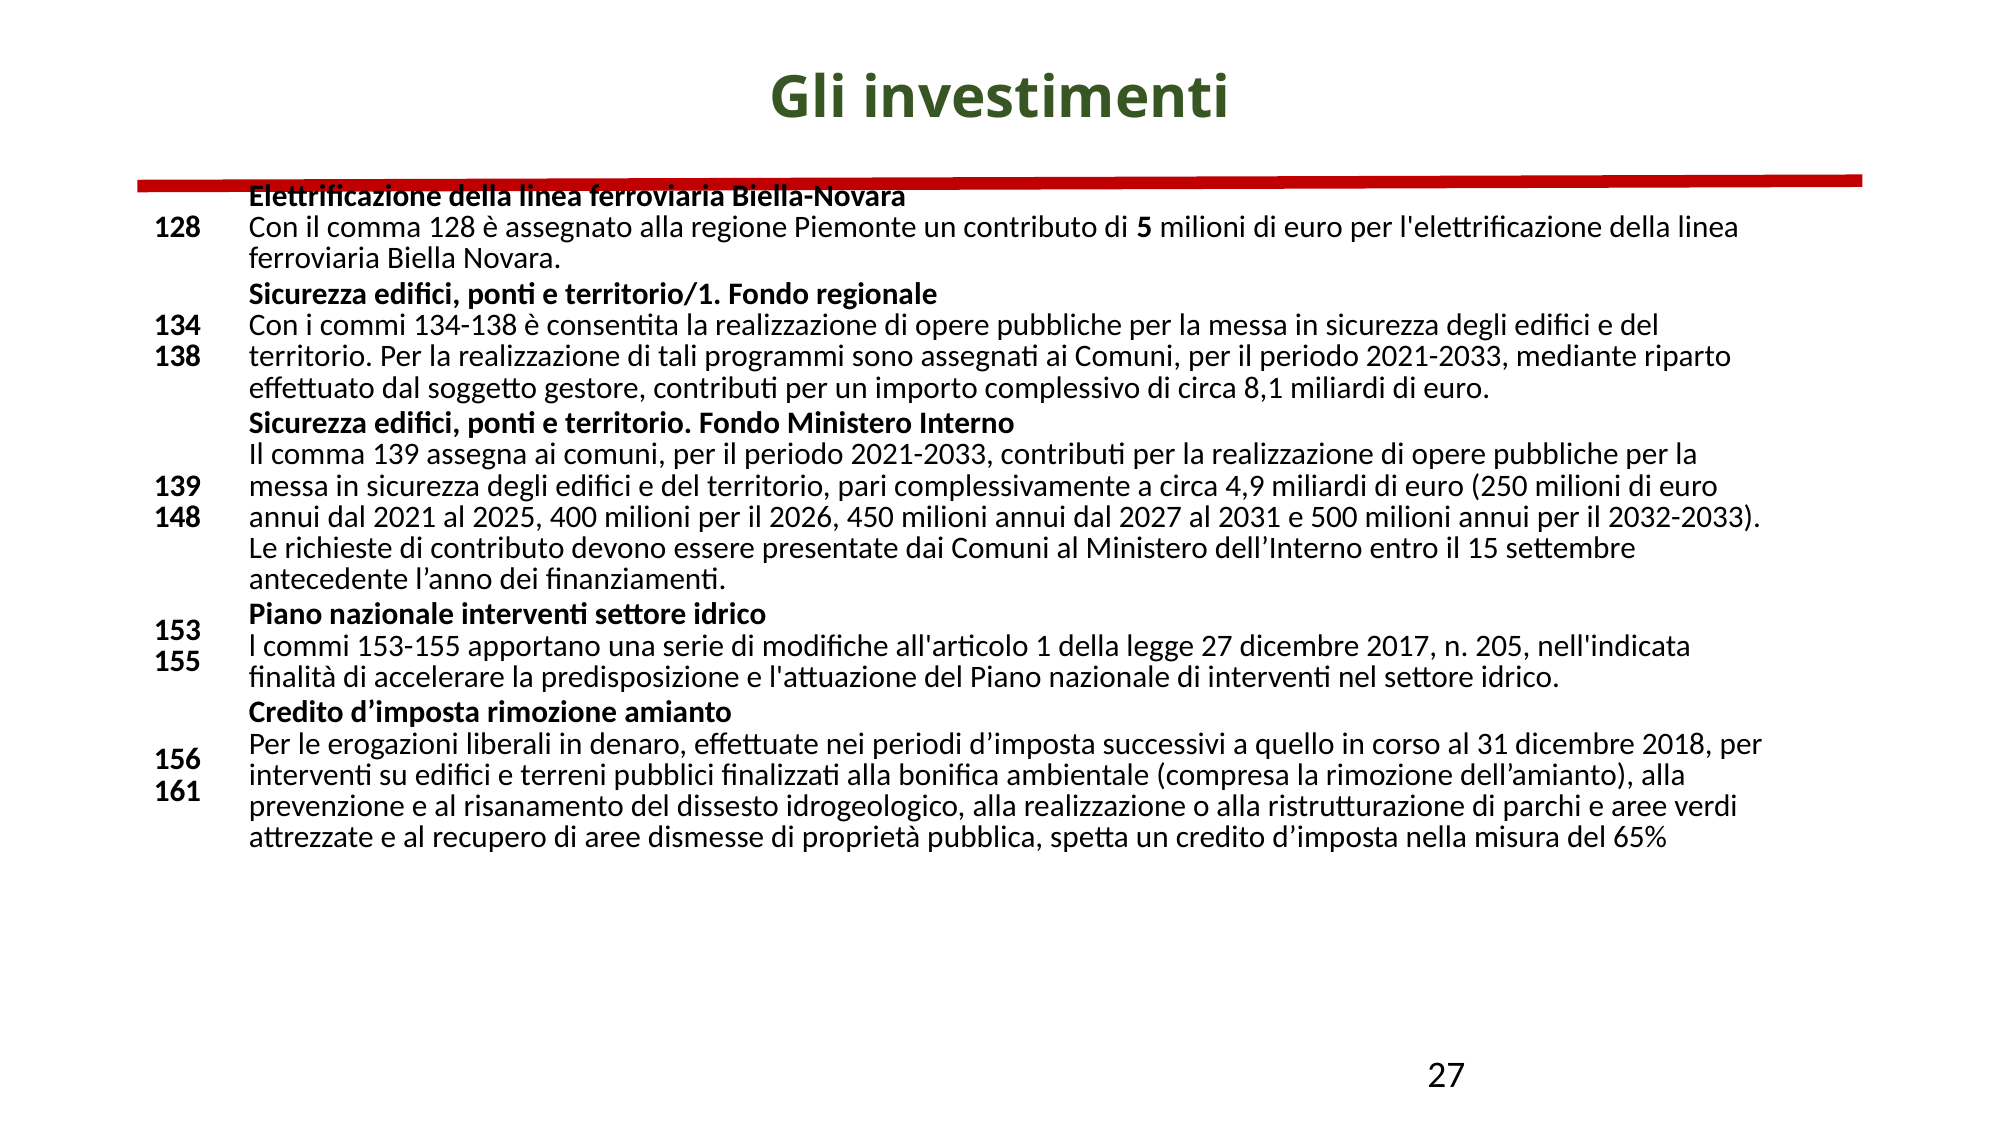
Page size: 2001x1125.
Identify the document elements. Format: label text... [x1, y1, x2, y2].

table_cell Sicurezza edifici, ponti e territorio/1. Fondo regionale Con i commi 134-138 è consentita la realizzazione di opere pubbliche per la messa in sicurezza degli edifici e del territorio. Per la realizzazione di tali programmi sono assegnati ai Comuni, per il periodo 2021-2033, mediante riparto effettuato dal soggetto gestore, contributi per un importo complessivo di circa 8,1 miliardi di euro. [245, 279, 1790, 408]
table_cell 156 161 [110, 697, 245, 858]
table_cell Piano nazionale interventi settore idrico l commi 153-155 apportano una serie di modifiche all'articolo 1 della legge 27 dicembre 2017, n. 205, nell'indicata finalità di accelerare la predisposizione e l'attuazione del Piano nazionale di interventi nel settore idrico. [245, 599, 1790, 697]
table_cell Credito d’imposta rimozione amianto Per le erogazioni liberali in denaro, effettuate nei periodi d’imposta successivi a quello in corso al 31 dicembre 2018, per interventi su edifici e terreni pubblici finalizzati alla bonifica ambientale (compresa la rimozione dell’amianto), alla prevenzione e al risanamento del dissesto idrogeologico, alla realizzazione o alla ristrutturazione di parchi e aree verdi attrezzate e al recupero di aree dismesse di proprietà pubblica, spetta un credito d’imposta nella misura del 65% [245, 697, 1790, 858]
table_cell 134 138 [110, 279, 245, 408]
table_cell 139 148 [110, 408, 245, 599]
table_header Elettrificazione della linea ferroviaria Biella-Novara Con il comma 128 è assegnato alla regione Piemonte un contributo di 5 milioni di euro per l'elettrificazione della linea ferroviaria Biella Novara. [245, 181, 1790, 279]
slide_number 27 [1412, 1042, 1863, 1103]
table_cell Sicurezza edifici, ponti e territorio. Fondo Ministero Interno Il comma 139 assegna ai comuni, per il periodo 2021-2033, contributi per la realizzazione di opere pubbliche per la messa in sicurezza degli edifici e del territorio, pari complessivamente a circa 4,9 miliardi di euro (250 milioni di euro annui dal 2021 al 2025, 400 milioni per il 2026, 450 milioni annui dal 2027 al 2031 e 500 milioni annui per il 2032-2033). Le richieste di contributo devono essere presentate dai Comuni al Ministero dell’Interno entro il 15 settembre antecedente l’anno dei finanziamenti. [245, 408, 1790, 599]
title Gli investimenti [137, 59, 1863, 181]
table_header 128 [110, 181, 245, 279]
table_cell 153 155 [110, 599, 245, 697]
